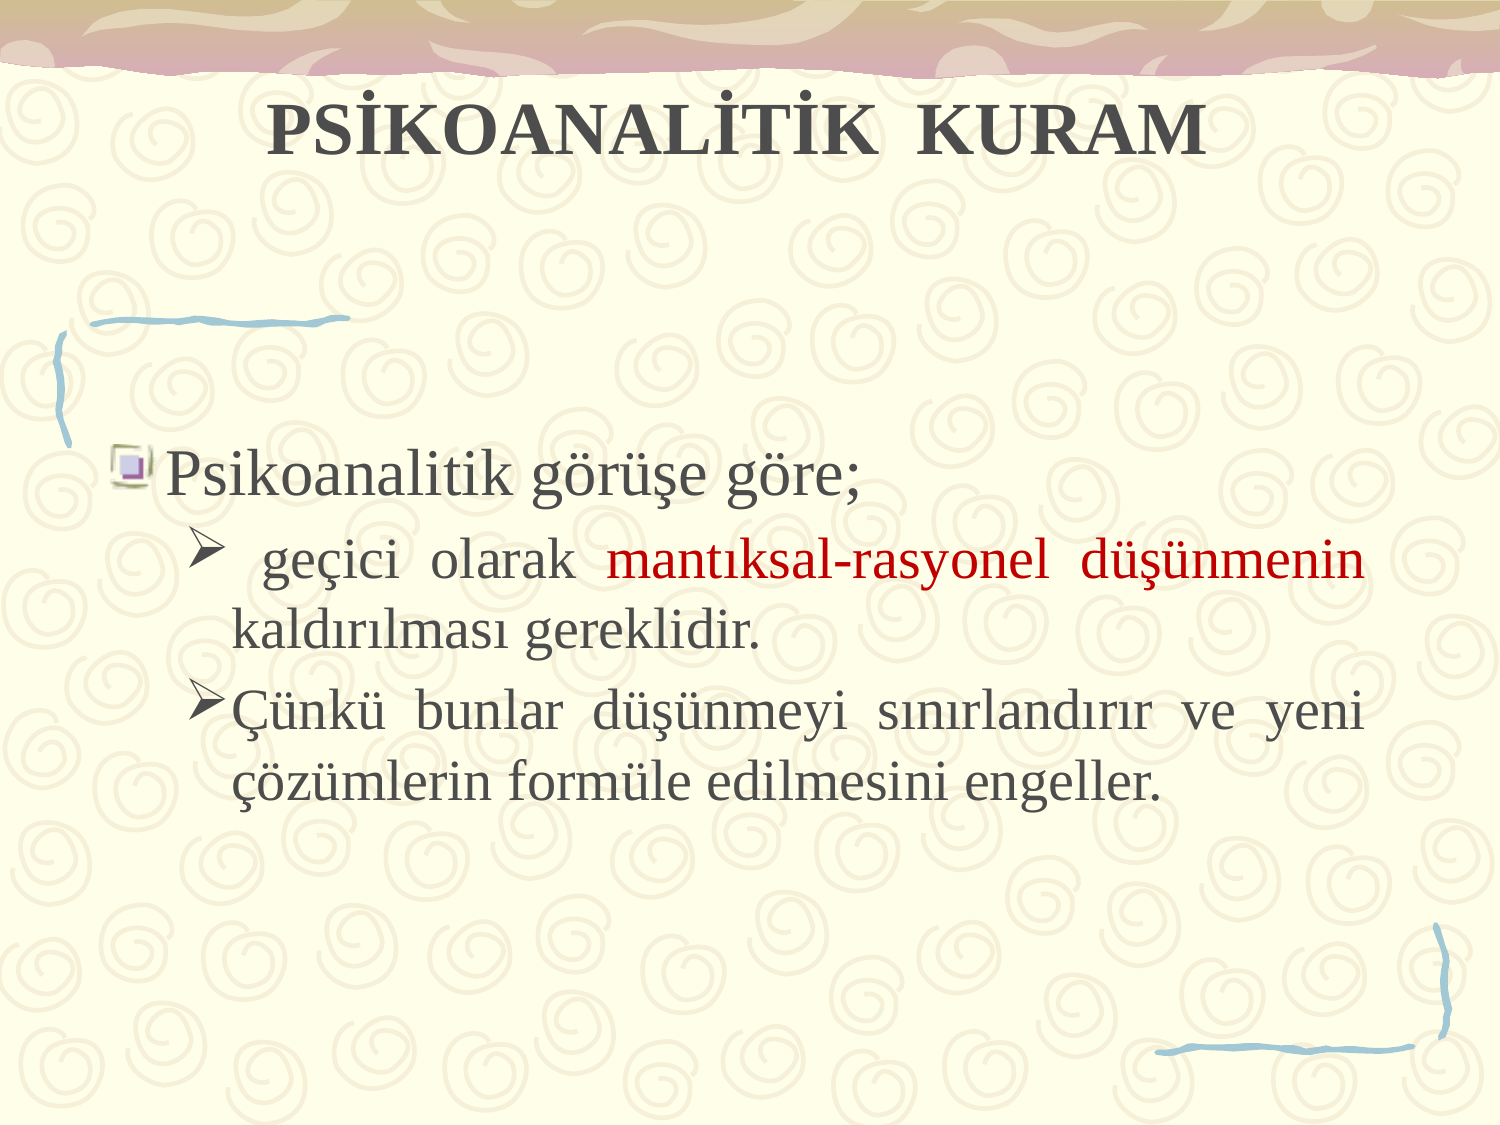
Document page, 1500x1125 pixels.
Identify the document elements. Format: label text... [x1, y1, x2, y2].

picture [109, 444, 156, 492]
title PSİKOANALİTİK KURAM [100, 30, 1376, 219]
list Psikoanalitik görüşe göre; geçici olarak mantıksal-rasyonel düşünmenin kaldırılması gereklidir. Çünkü bunlar düşünmeyi sınırlandırır ve yeni çözümlerin formüle edilmesini engeller. [93, 420, 1382, 805]
